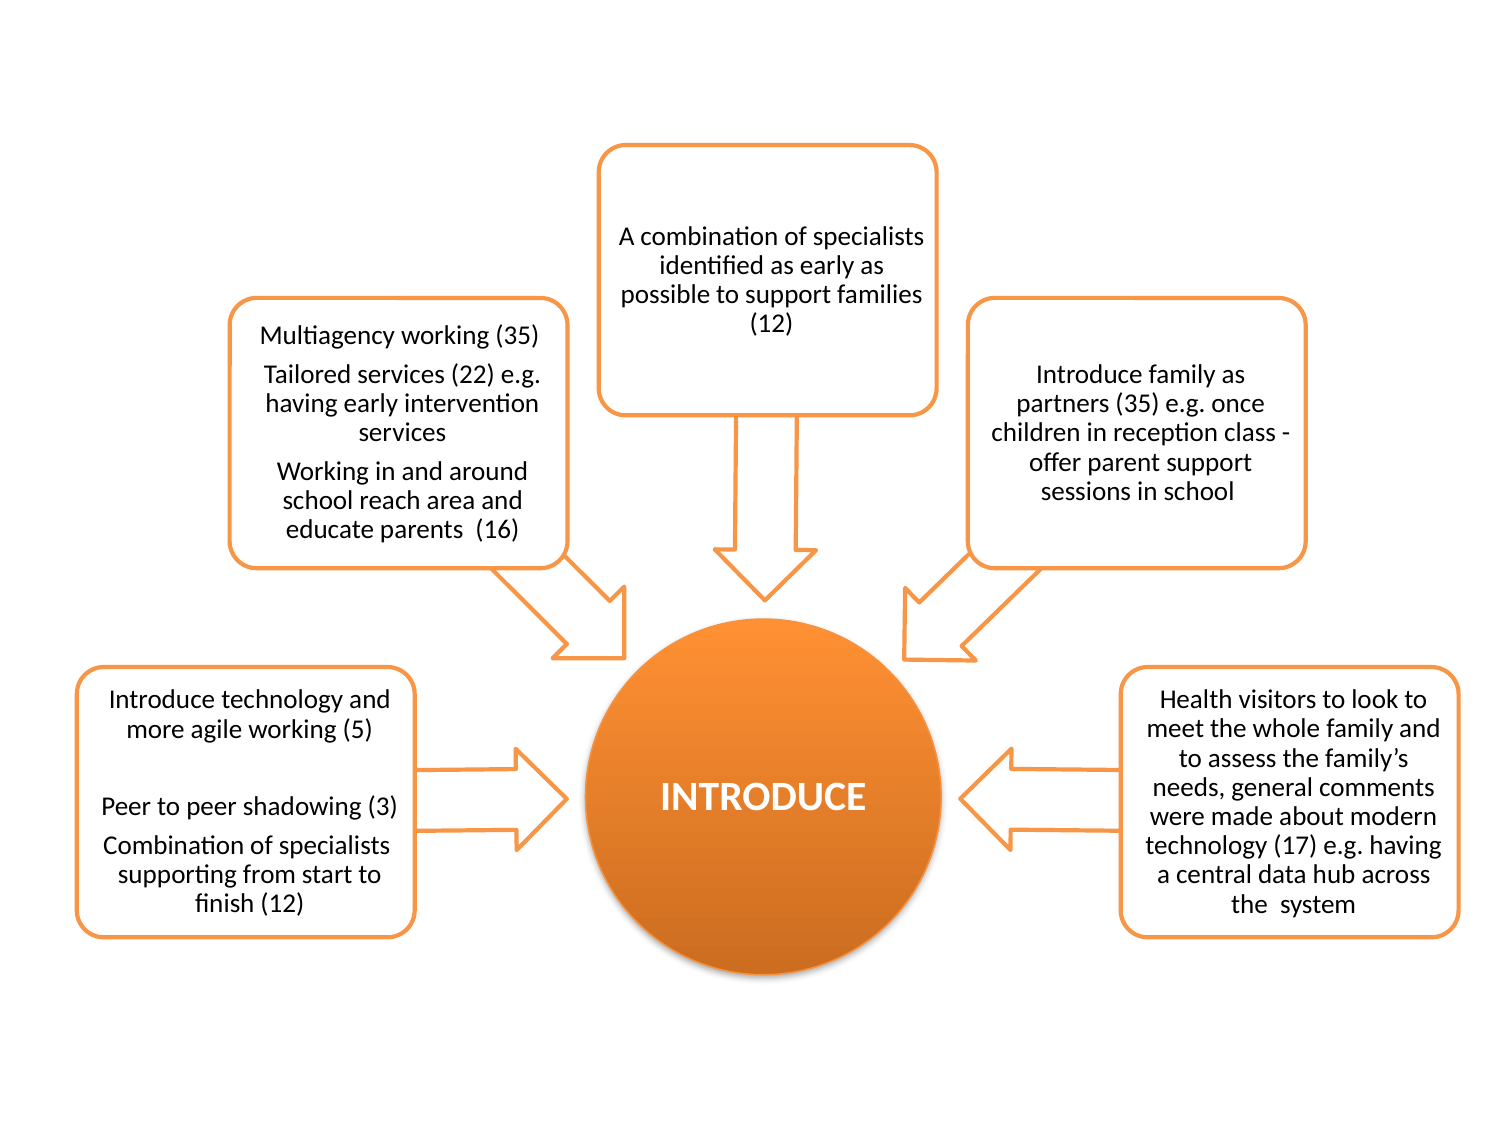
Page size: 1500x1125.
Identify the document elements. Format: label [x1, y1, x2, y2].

text_box [76, 136, 1459, 988]
